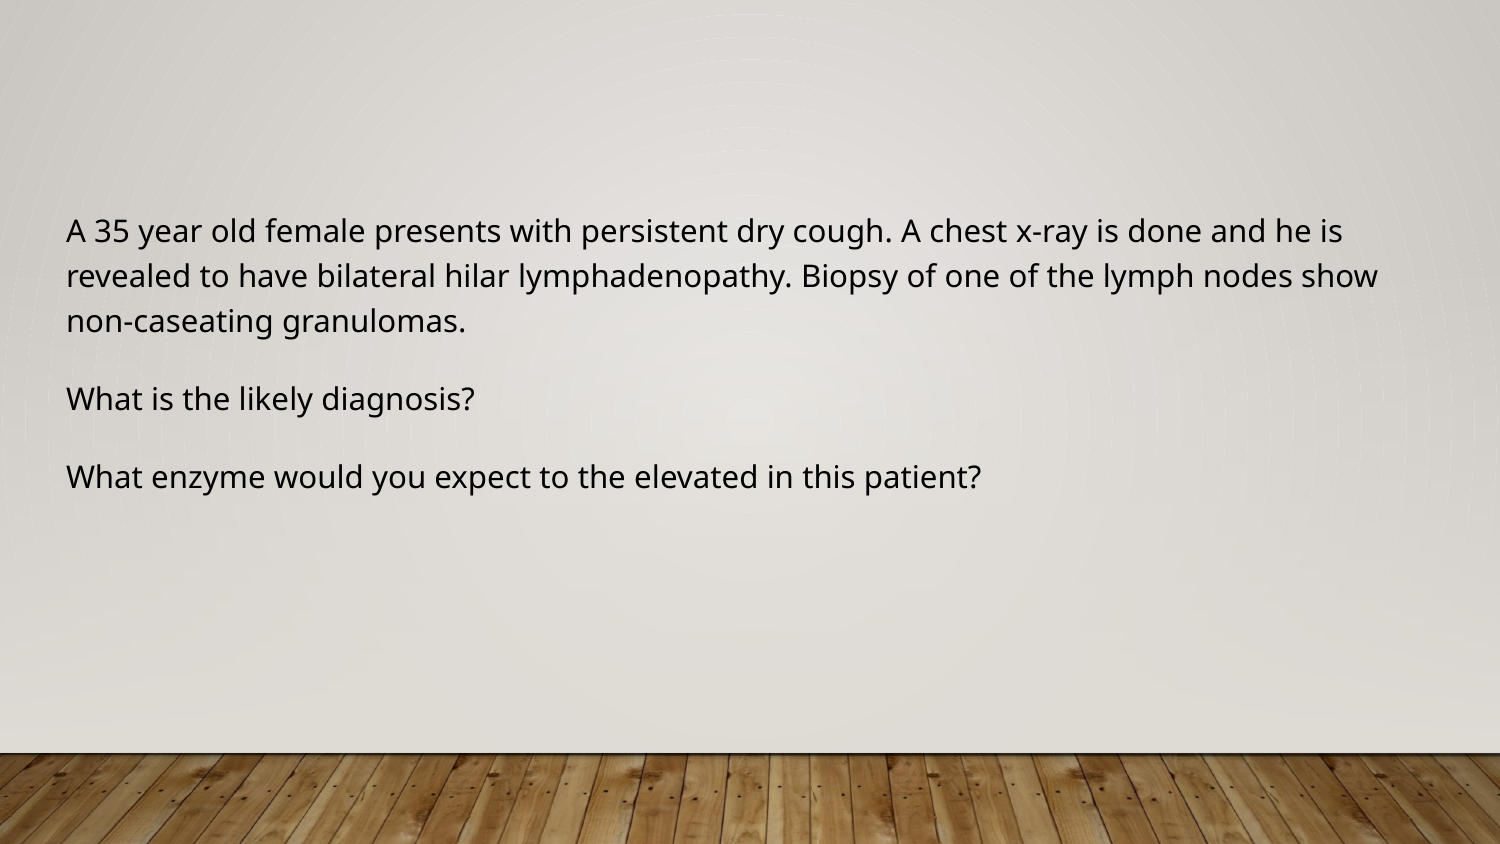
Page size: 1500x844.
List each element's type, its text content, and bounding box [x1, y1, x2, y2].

list A 35 year old female presents with persistent dry cough. A chest x-ray is done and he is revealed to have bilateral hilar lymphadenopathy. Biopsy of one of the lymph nodes show non-caseating granulomas. What is the likely diagnosis? What enzyme would you expect to the elevated in this patient? [51, 189, 1449, 750]
picture [0, 753, 1500, 844]
